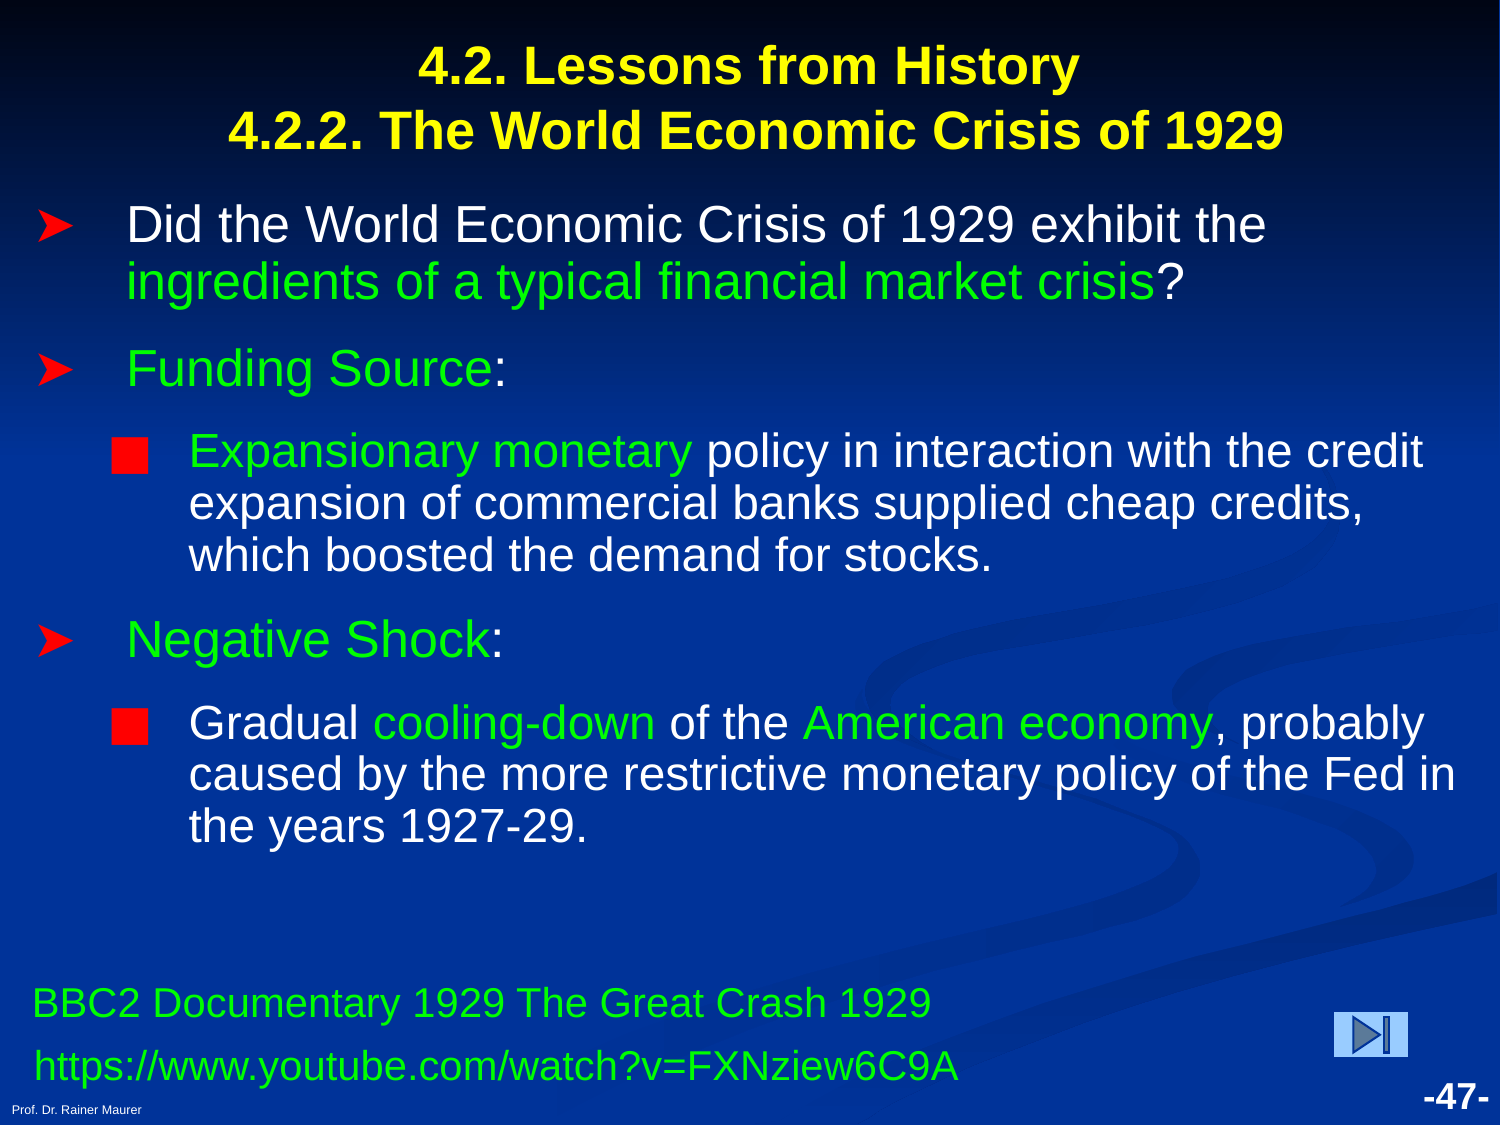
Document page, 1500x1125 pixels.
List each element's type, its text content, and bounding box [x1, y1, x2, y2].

text_box BBC2 Documentary 1929 The Great Crash 1929 [17, 968, 1184, 1033]
title 4.2. Lessons from History 4.2.2. The World Economic Crisis of 1929 [0, 4, 1500, 186]
text_box https://www.youtube.com/watch?v=FXNziew6C9A [18, 1031, 1185, 1097]
footer Prof. Dr. Rainer Maurer [0, 1046, 925, 1125]
text_box [1332, 1011, 1410, 1059]
slide_number -47- [1154, 1096, 1500, 1125]
text_box Did the World Economic Crisis of 1929 exhibit the ingredients of a typical financial market crisis? Funding Source: Expansionary monetary policy in interaction with the credit expansion of commercial banks supplied cheap credits, which boosted the demand for stocks. Negative Shock: Gradual cooling-down of the American economy, probably caused by the more restrictive monetary policy of the Fed in the years 1927-29. [17, 190, 1500, 1096]
